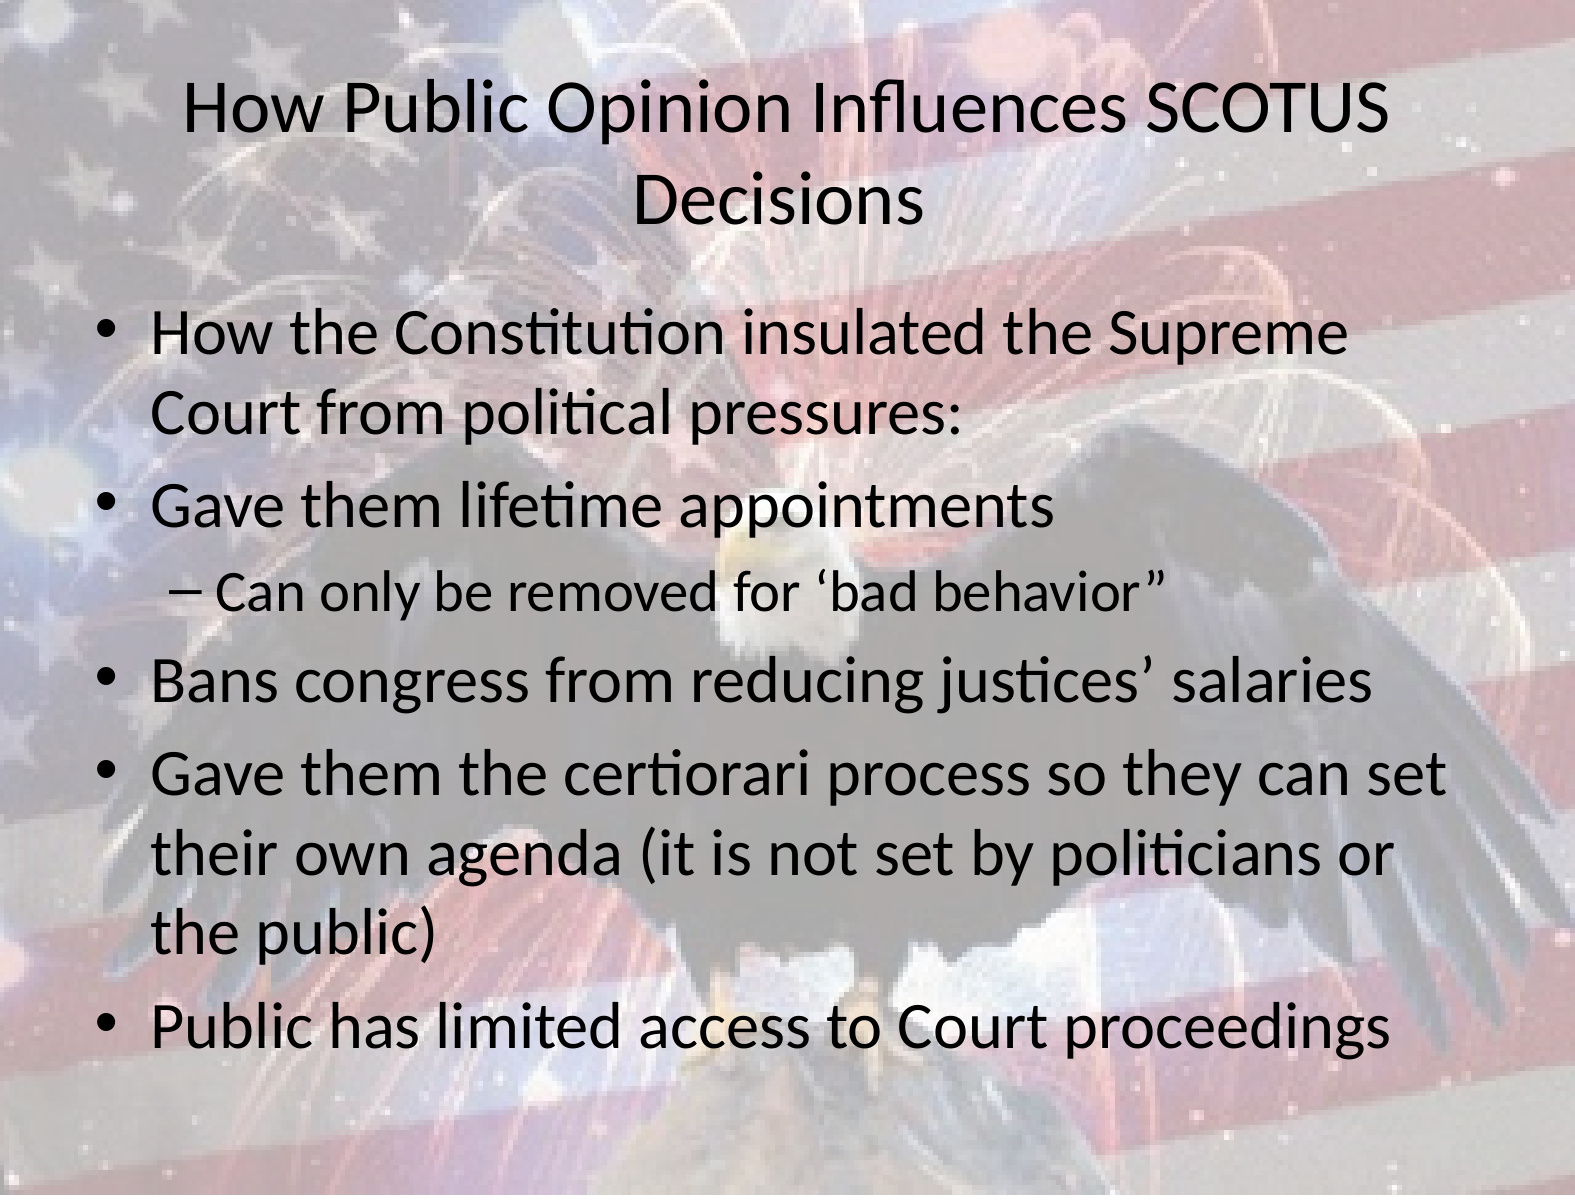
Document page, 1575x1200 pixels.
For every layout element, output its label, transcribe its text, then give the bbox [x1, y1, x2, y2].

title How Public Opinion Influences SCOTUS Decisions [78, 48, 1497, 249]
list How the Constitution insulated the Supreme Court from political pressures: Gave them lifetime appointments Can only be removed for ‘bad behavior” Bans congress from reducing justices’ salaries Gave them the certiorari process so they can set their own agenda (it is not set by politicians or the public) Public has limited access to Court proceedings [78, 279, 1497, 1072]
